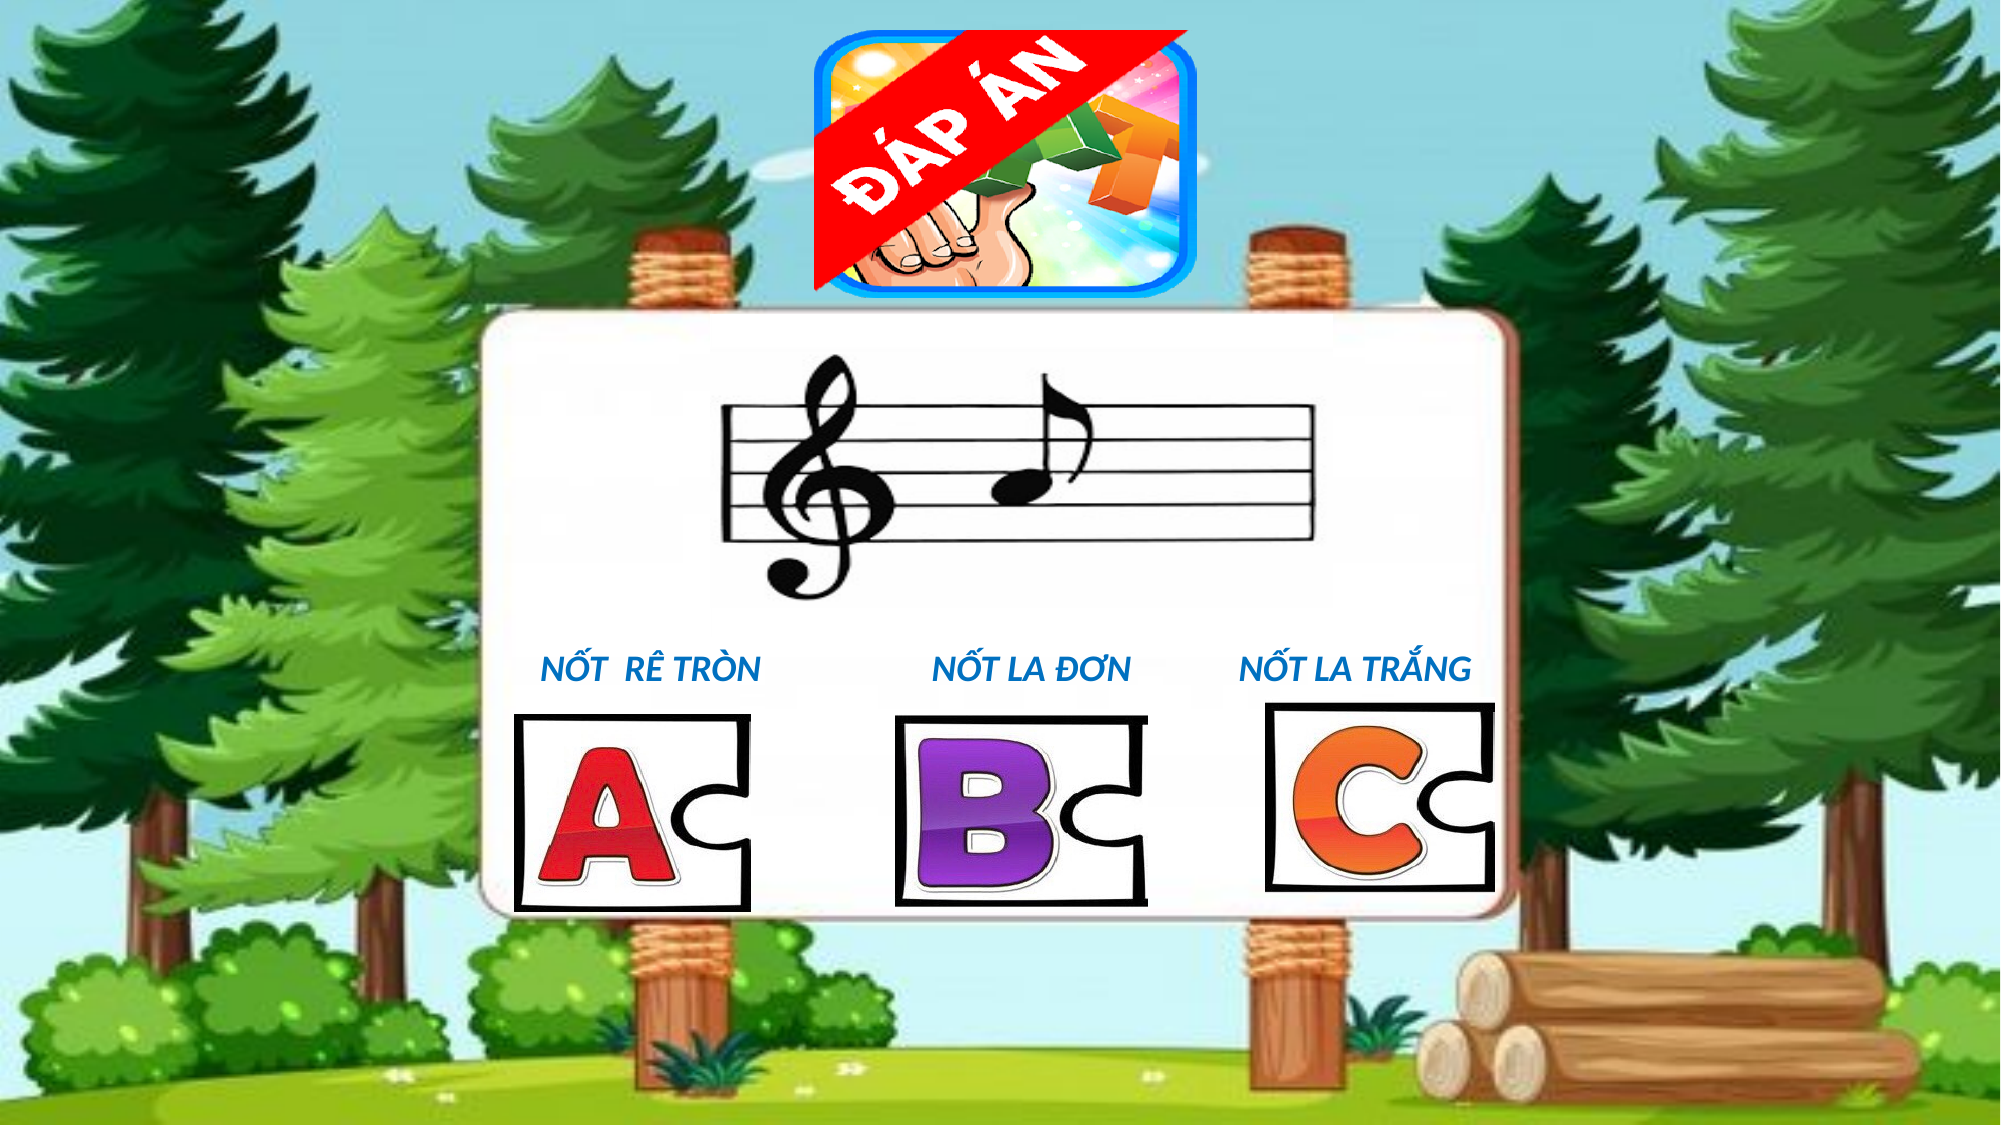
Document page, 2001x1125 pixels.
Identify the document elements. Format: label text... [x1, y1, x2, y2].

text_box NỐT LA TRẮNG [1223, 636, 1534, 697]
text_box NỐT RÊ TRÒN [525, 636, 794, 697]
picture [0, 0, 2001, 1125]
text_box NỐT LA ĐƠN [916, 637, 1185, 697]
